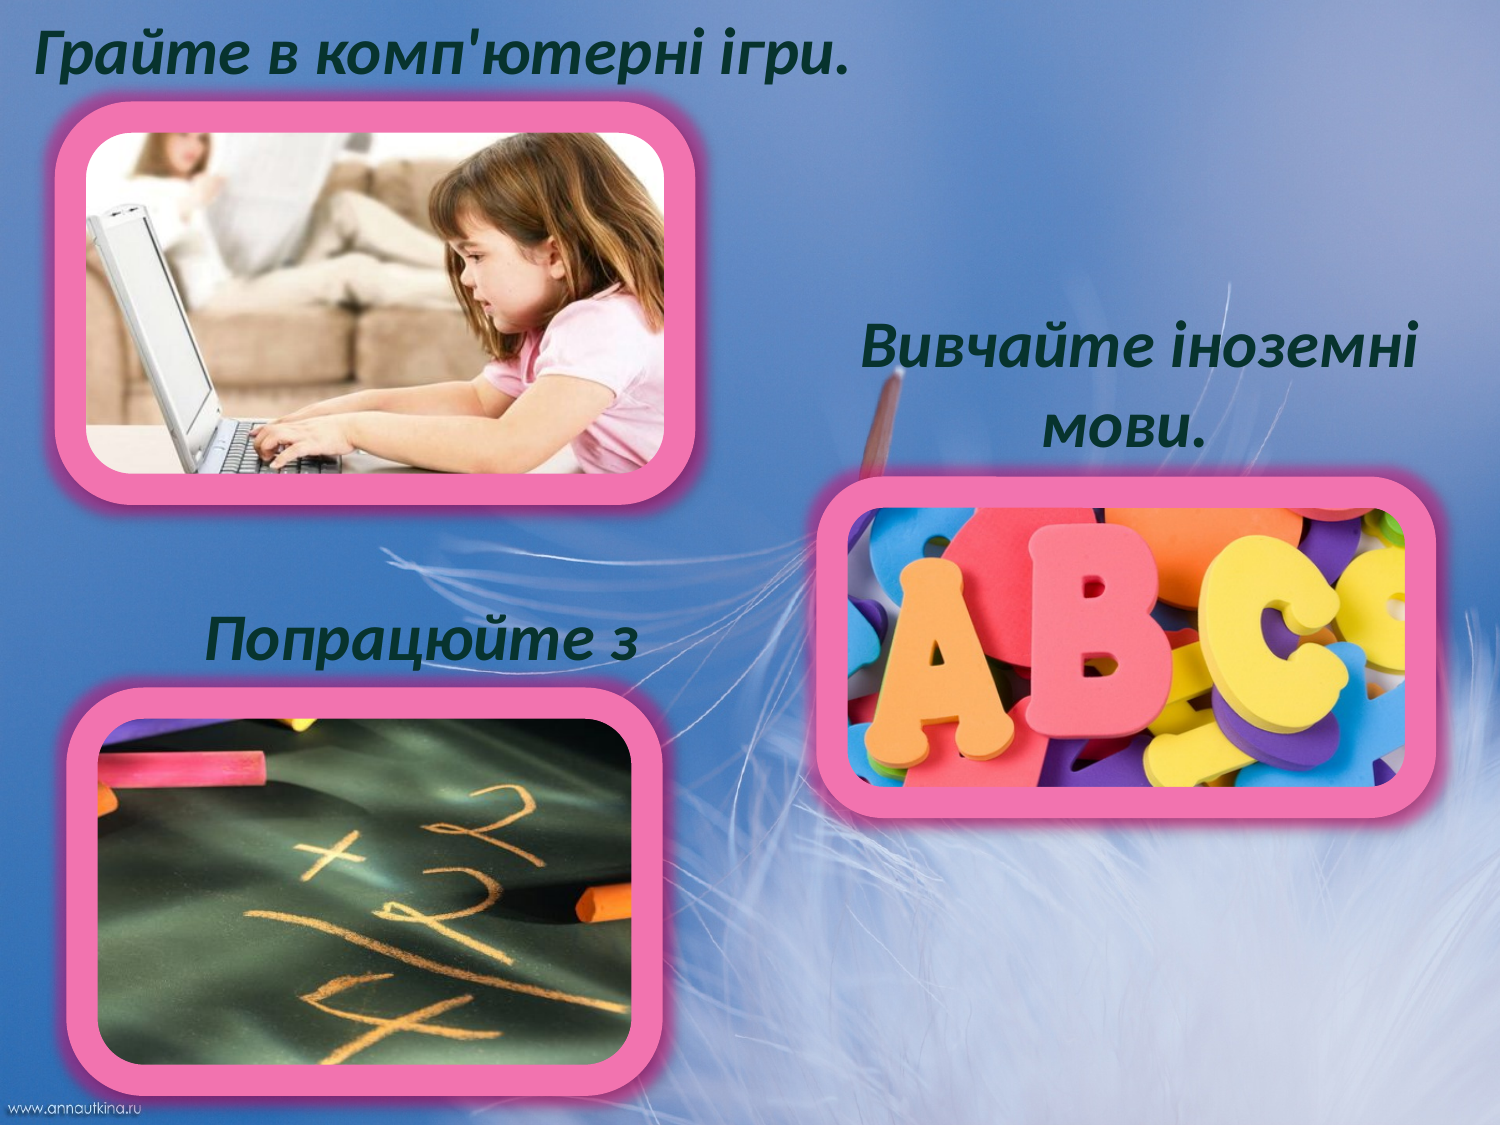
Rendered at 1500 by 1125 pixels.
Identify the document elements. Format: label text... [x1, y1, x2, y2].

text_box Попрацюйте з числами [41, 585, 771, 681]
text_box Грайте в комп'ютерні ігри. [18, 0, 869, 96]
picture [0, 0, 1500, 1125]
picture [70, 116, 680, 490]
text_box Вивчайте іноземні мови. [808, 293, 1442, 469]
